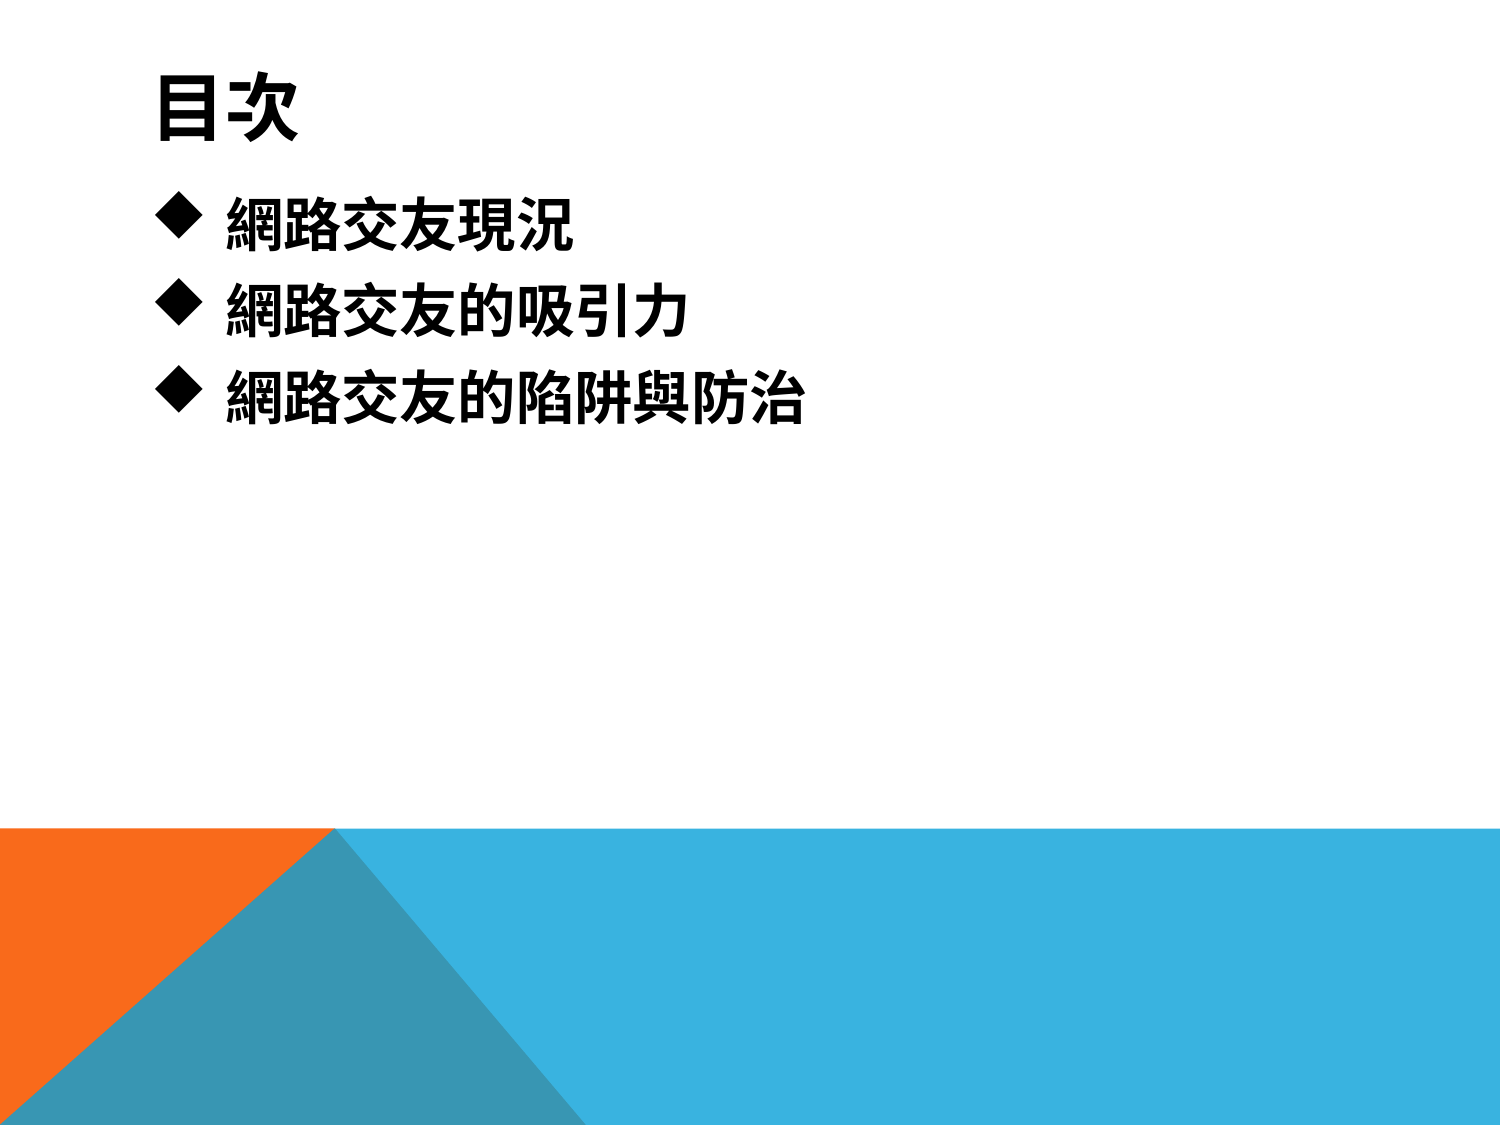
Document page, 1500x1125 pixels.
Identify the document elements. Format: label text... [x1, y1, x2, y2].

list 網路交友現況 網路交友的吸引力 網路交友的陷阱與防治 [135, 180, 1369, 768]
title 目次 [135, 60, 1369, 150]
